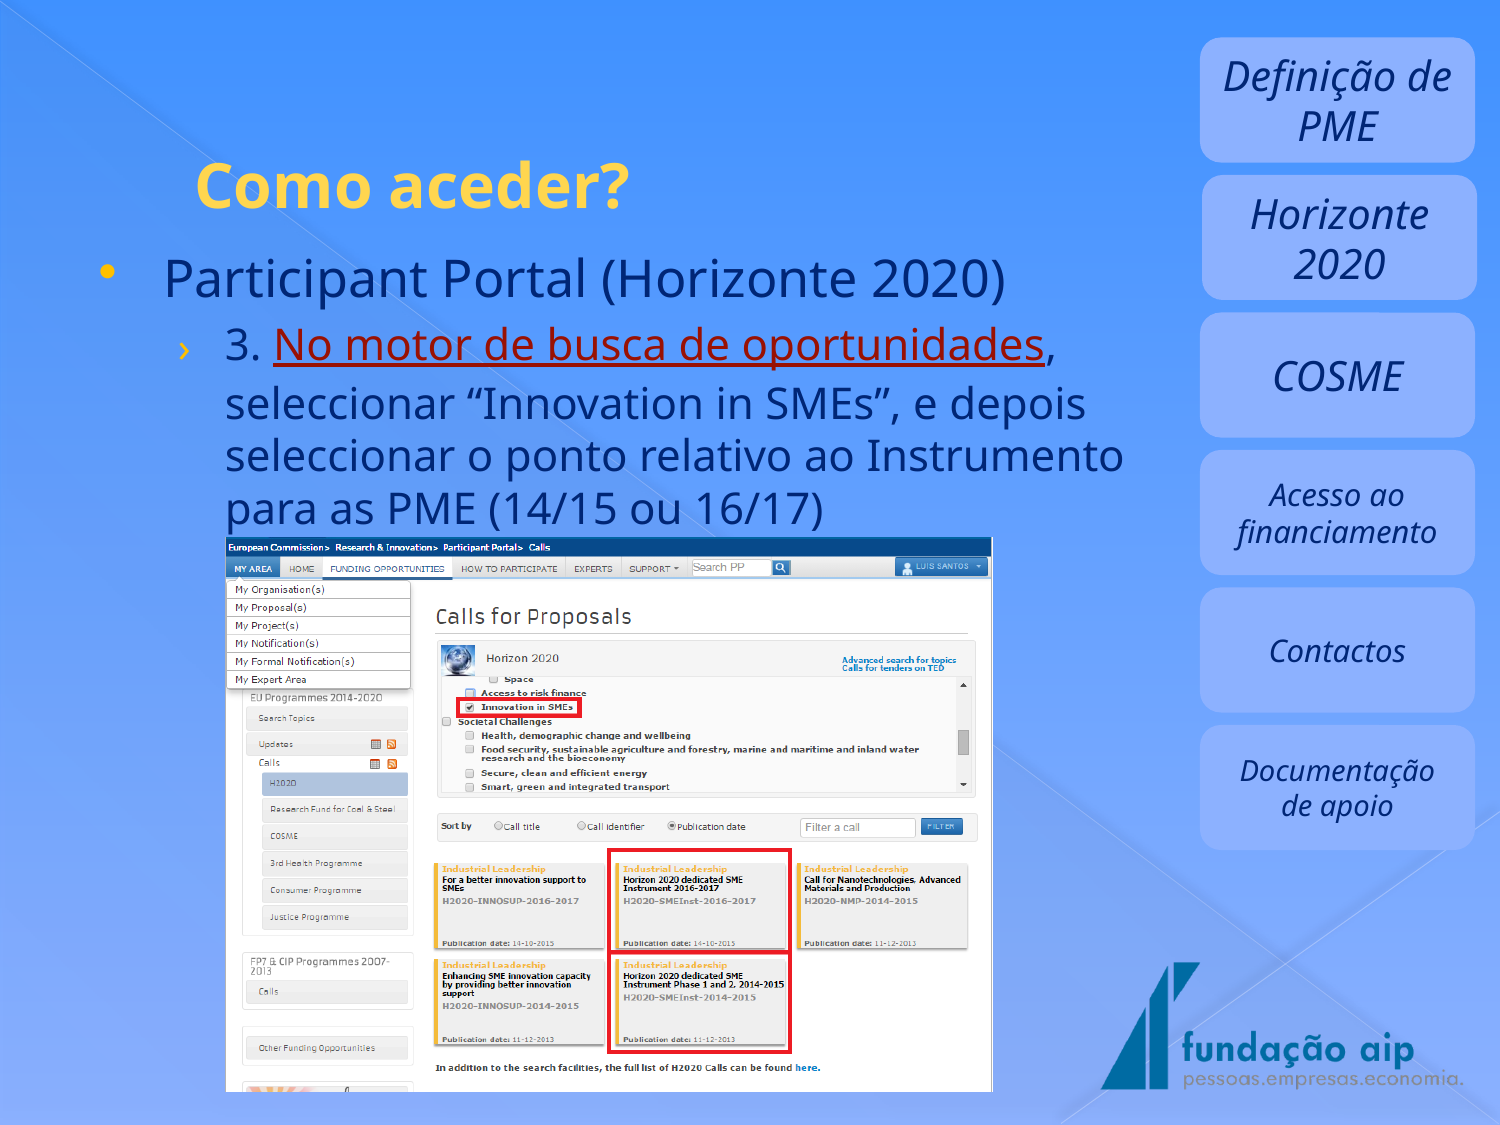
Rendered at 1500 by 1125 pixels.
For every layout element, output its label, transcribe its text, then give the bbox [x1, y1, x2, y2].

picture [1099, 962, 1491, 1093]
text_box COSME [1200, 310, 1478, 440]
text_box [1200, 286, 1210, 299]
text_box Participant Portal (Horizonte 2020) 3. No motor de busca de oportunidades, seleccionar “Innovation in SMEs”, e depois seleccionar o ponto relativo ao Instrumento para as PME (14/15 ou 16/17) [74, 237, 1200, 988]
text_box Horizonte 2020 [1199, 172, 1480, 303]
text_box Definição de PME [1197, 35, 1478, 165]
text_box Documentação de apoio [1200, 722, 1478, 853]
text_box Acesso ao financiamento [1200, 447, 1478, 578]
text_box Como aceder? [99, 68, 1450, 237]
picture [224, 537, 993, 1092]
text_box Contactos [1200, 585, 1478, 715]
